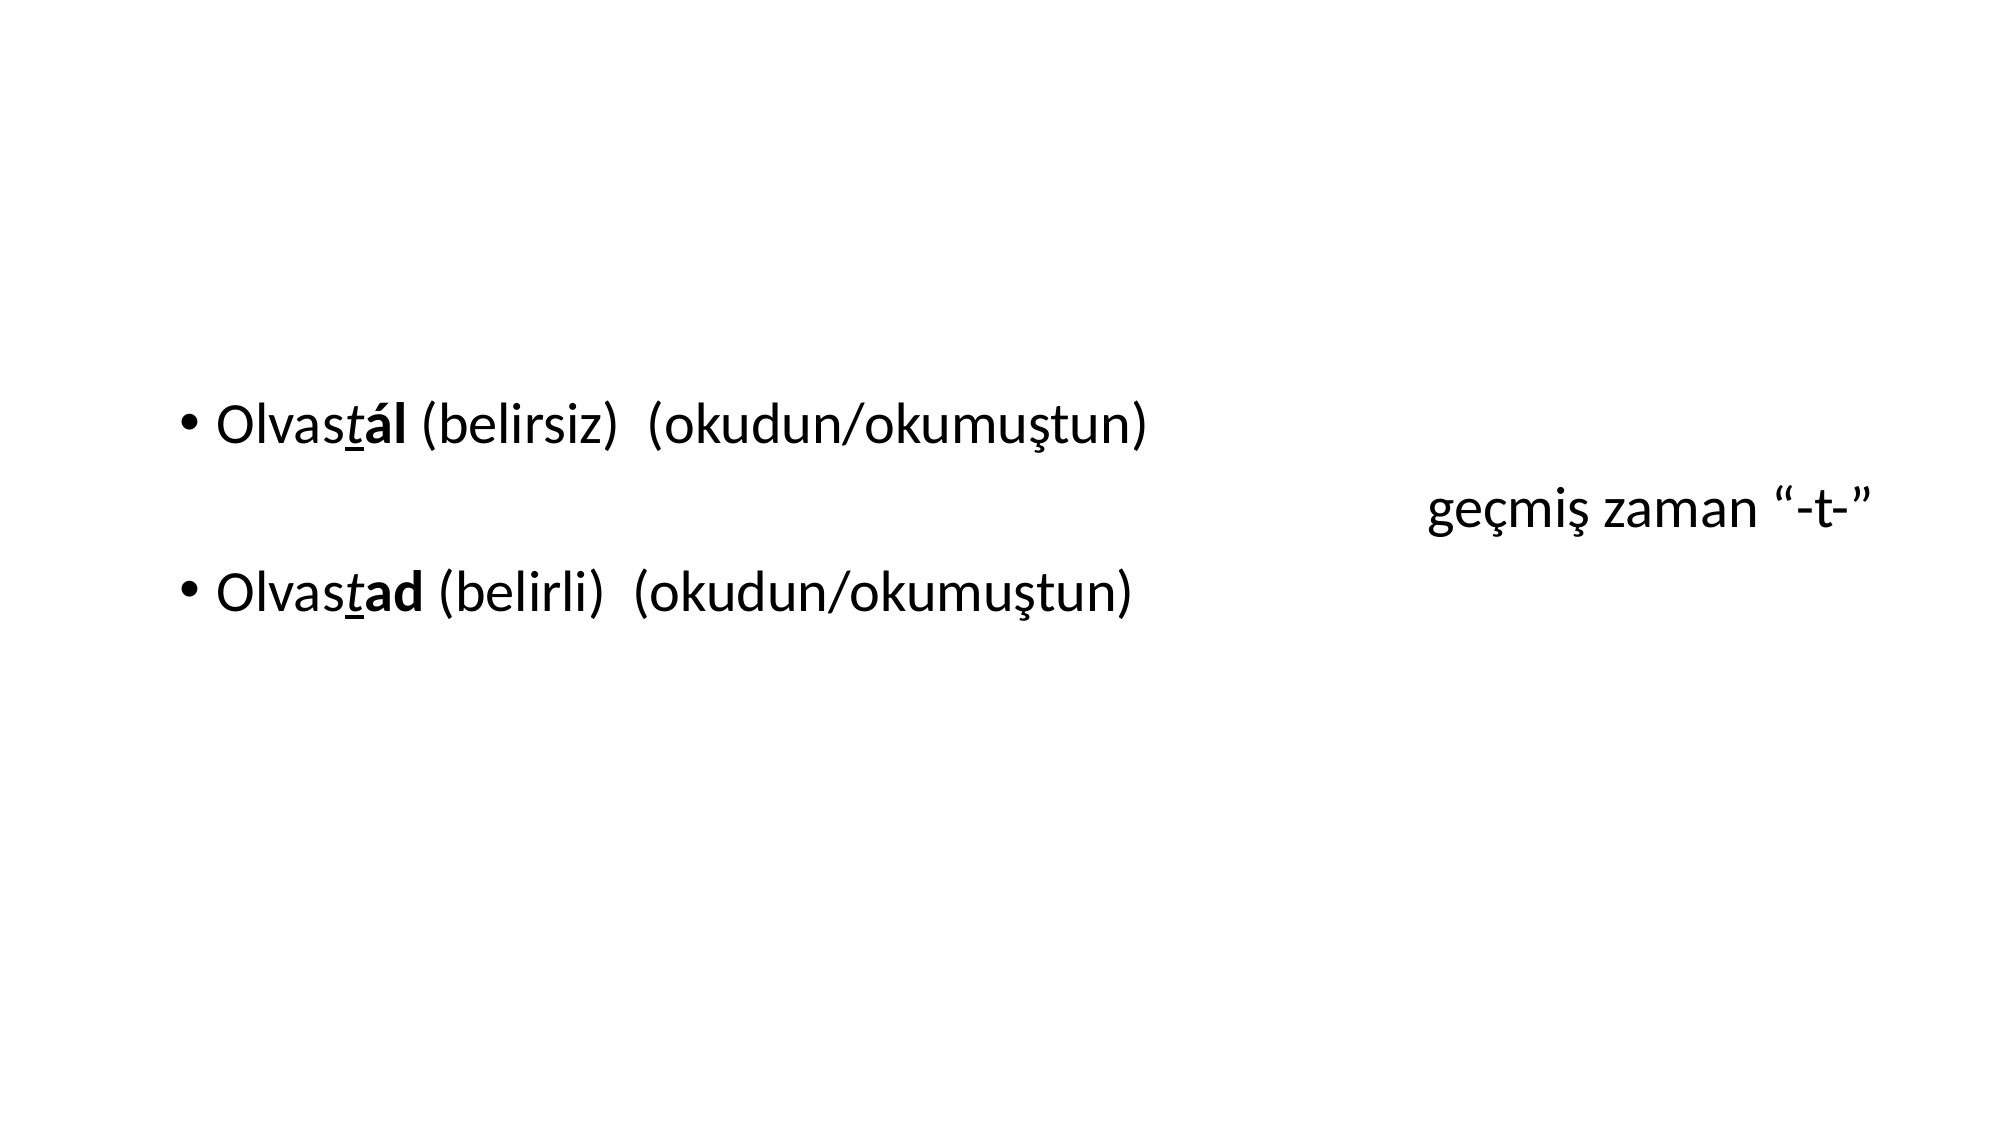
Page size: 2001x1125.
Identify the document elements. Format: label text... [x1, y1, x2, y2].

list Olvastál (belirsiz) (okudun/okumuştun) geçmiş zaman “-t-” Olvastad (belirli) (okudun/okumuştun) [164, 294, 1890, 1009]
